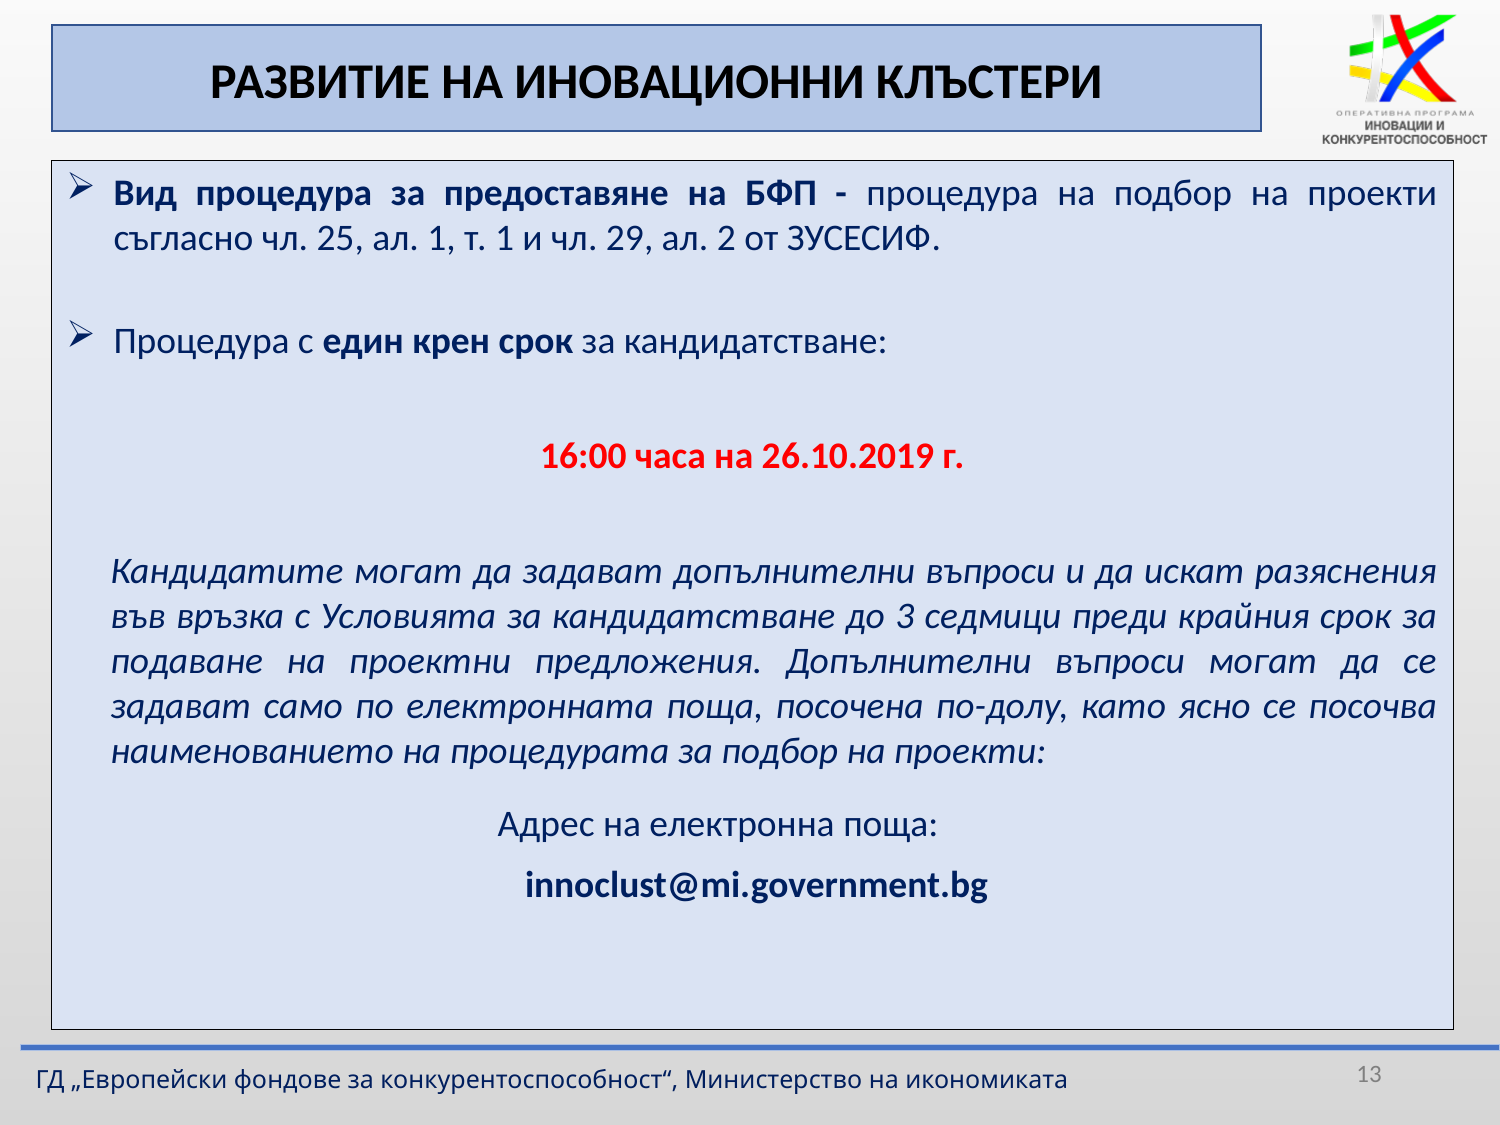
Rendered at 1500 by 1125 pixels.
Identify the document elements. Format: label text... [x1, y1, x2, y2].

picture [1312, 0, 1491, 161]
title РАЗВИТИЕ НА ИНОВАЦИОННИ КЛЪСТЕРИ [51, 24, 1262, 132]
text_box [20, 1044, 1500, 1052]
text_box ГД „Европейски фондове за конкурентоспособност“, Министерство на икономиката [20, 1055, 1190, 1101]
list Вид процедура за предоставяне на БФП - процедура на подбор на проекти съгласно чл. 25, ал. 1, т. 1 и чл. 29, ал. 2 от ЗУСЕСИФ. Процедура с един крен срок за кандидатстване: 16:00 часа на 26.10.2019 г. Кандидатите могат да задават допълнителни въпроси и да искат разяснения във връзка с Условията за кандидатстване до 3 седмици преди крайния срок за подаване на проектни предложения. Допълнителни въпроси могат да се задават само по електронната поща, посочена по-долу, като ясно се посочва наименованието на процедурата за подбор на проекти: Адрес на електронна поща: innoclust@mi.government.bg [51, 160, 1454, 1030]
slide_number 13 [1059, 1052, 1397, 1103]
